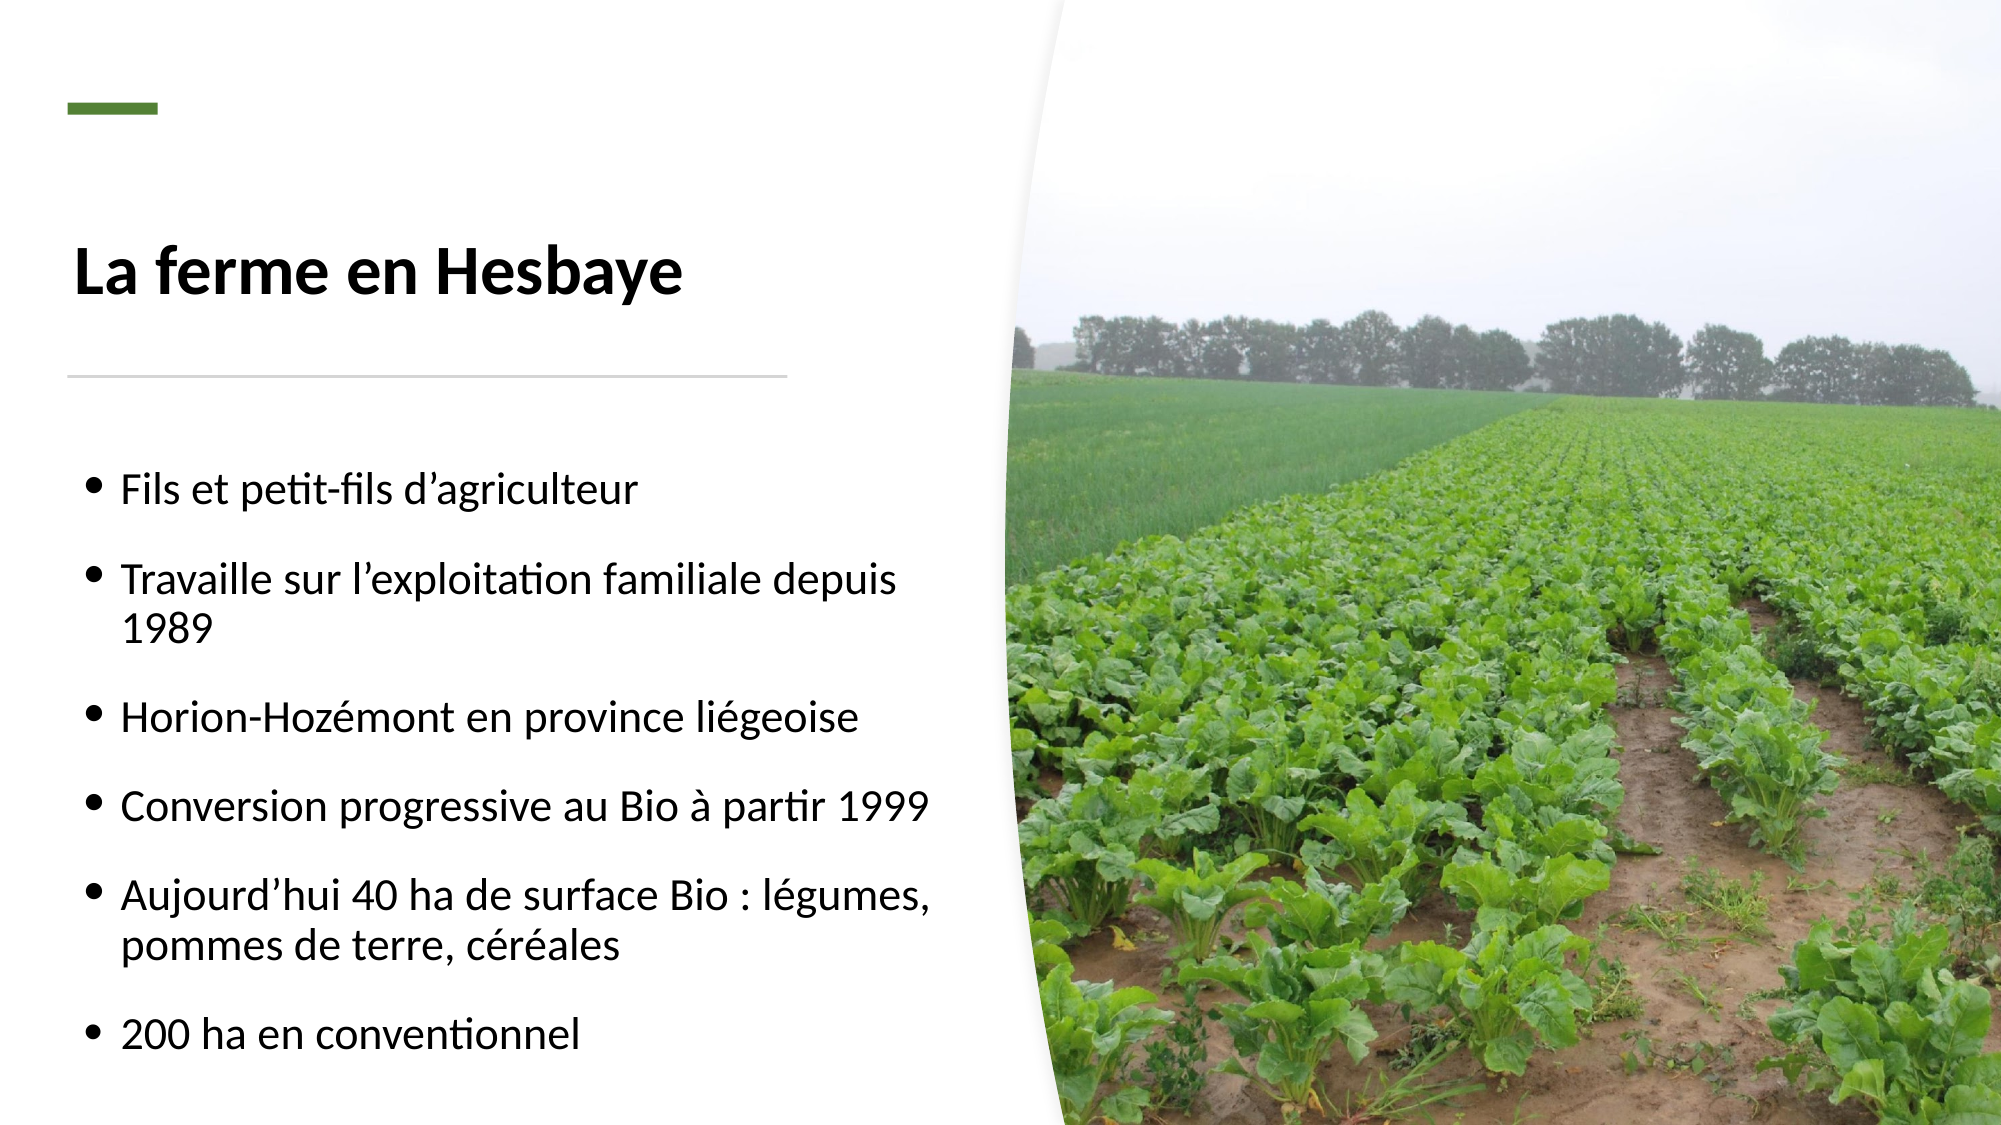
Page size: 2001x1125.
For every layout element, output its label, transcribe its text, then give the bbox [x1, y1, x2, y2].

list Fils et petit-fils d’agriculteur Travaille sur l’exploitation familiale depuis 1989 Horion-Hozémont en province liégeoise Conversion progressive au Bio à partir 1999 Aujourd’hui 40 ha de surface Bio : légumes, pommes de terre, céréales 200 ha en conventionnel [67, 402, 959, 1100]
text_box [0, 0, 1002, 1125]
title La ferme en Hesbaye [59, 200, 796, 317]
picture [1004, 0, 2001, 1125]
text_box [67, 102, 158, 115]
